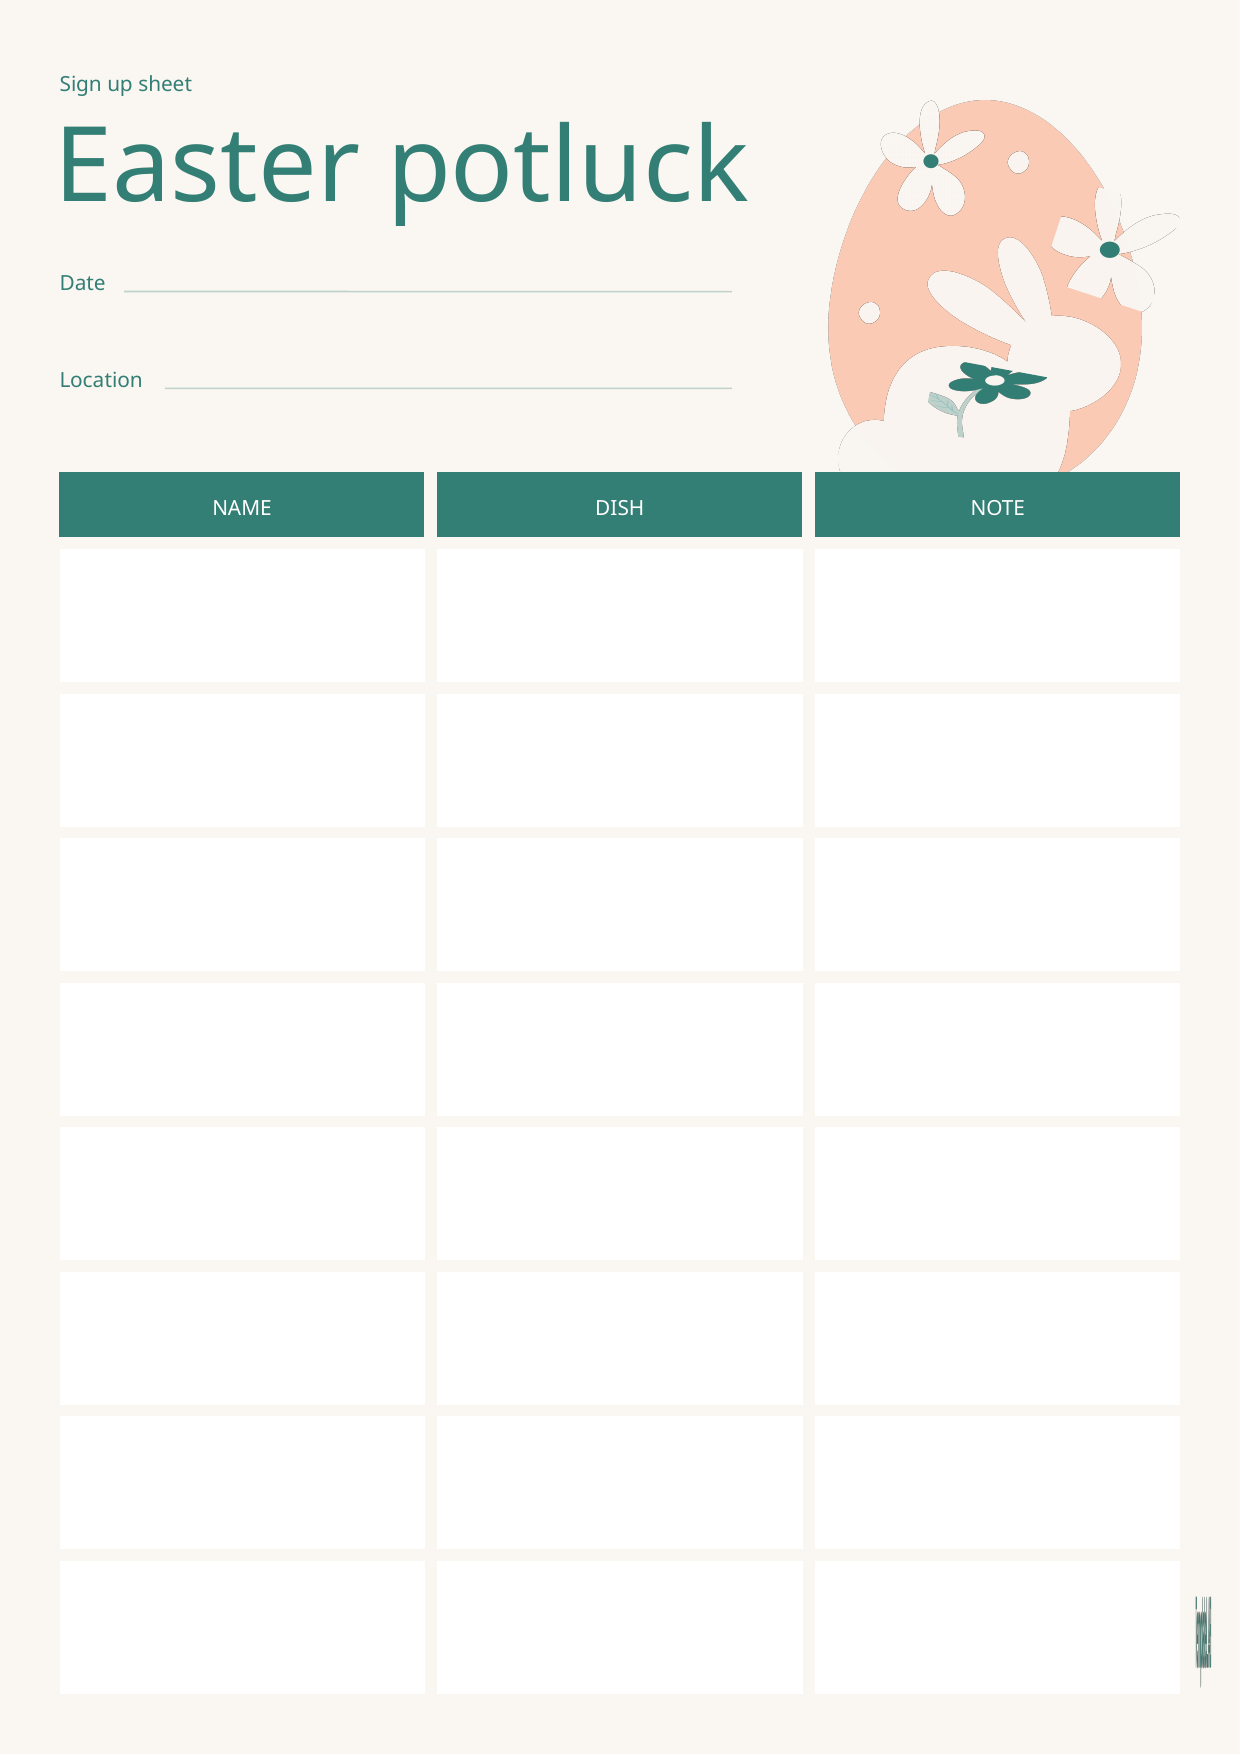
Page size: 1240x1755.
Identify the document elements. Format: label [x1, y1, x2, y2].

text_box [54, 65, 1212, 1694]
